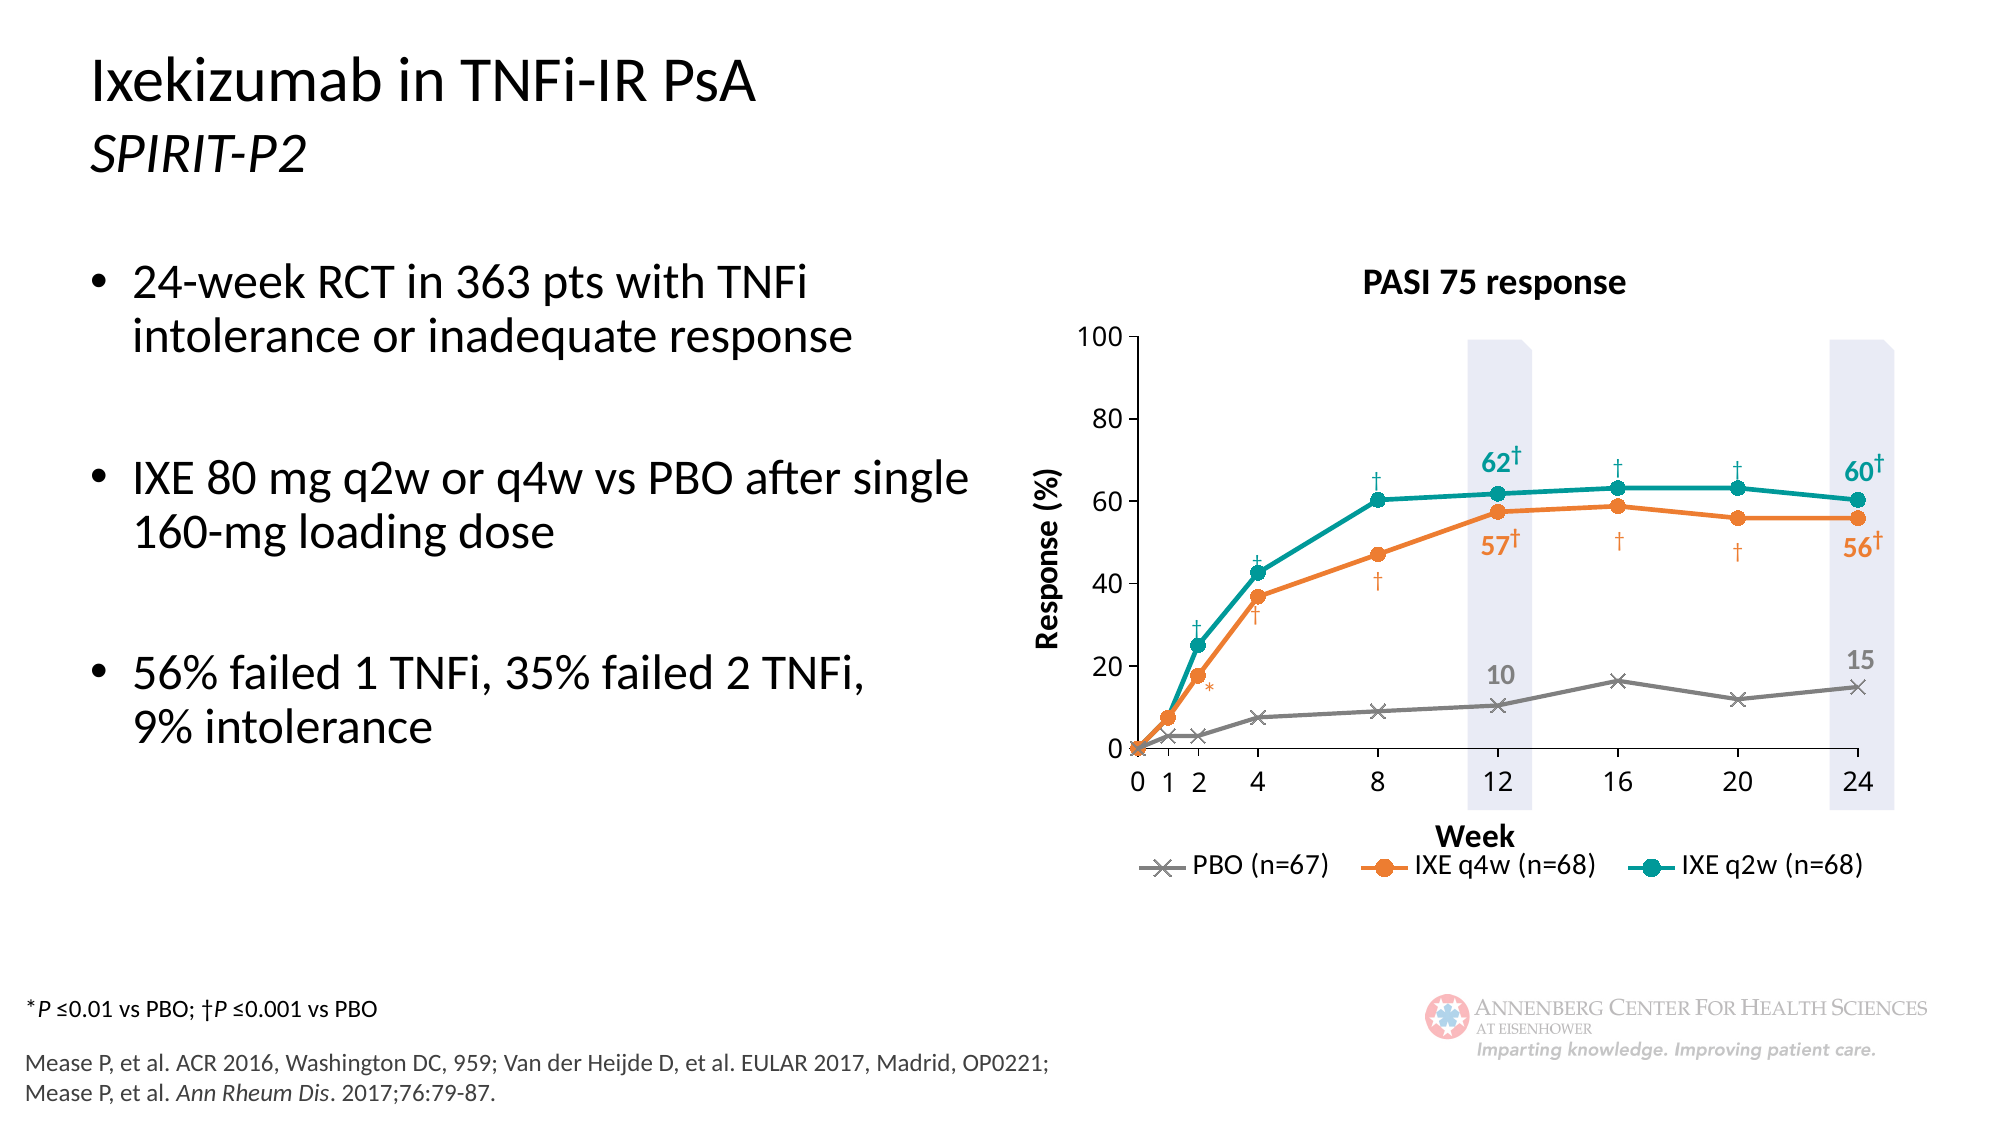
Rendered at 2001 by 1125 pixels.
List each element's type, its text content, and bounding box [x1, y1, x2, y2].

text_box Mease P, et al. ACR 2016, Washington DC, 959; Van der Heijde D, et al. EULAR 2017, Madrid, OP0221; Mease P, et al. Ann Rheum Dis. 2017;76:79-87. [8, 1039, 1398, 1114]
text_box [1022, 230, 1902, 894]
text_box 24-week RCT in 363 pts with TNFi intolerance or inadequate response IXE 80 mg q2w or q4w vs PBO after single 160-mg loading dose 56% failed 1 TNFi, 35% failed 2 TNFi, 9% intolerance [74, 248, 995, 861]
picture [1425, 994, 1927, 1060]
text_box *P ≤0.01 vs PBO; †P ≤0.001 vs PBO [10, 985, 1033, 1031]
text_box Ixekizumab in TNFi-IR PsA SPIRIT-P2 [75, 29, 1678, 192]
